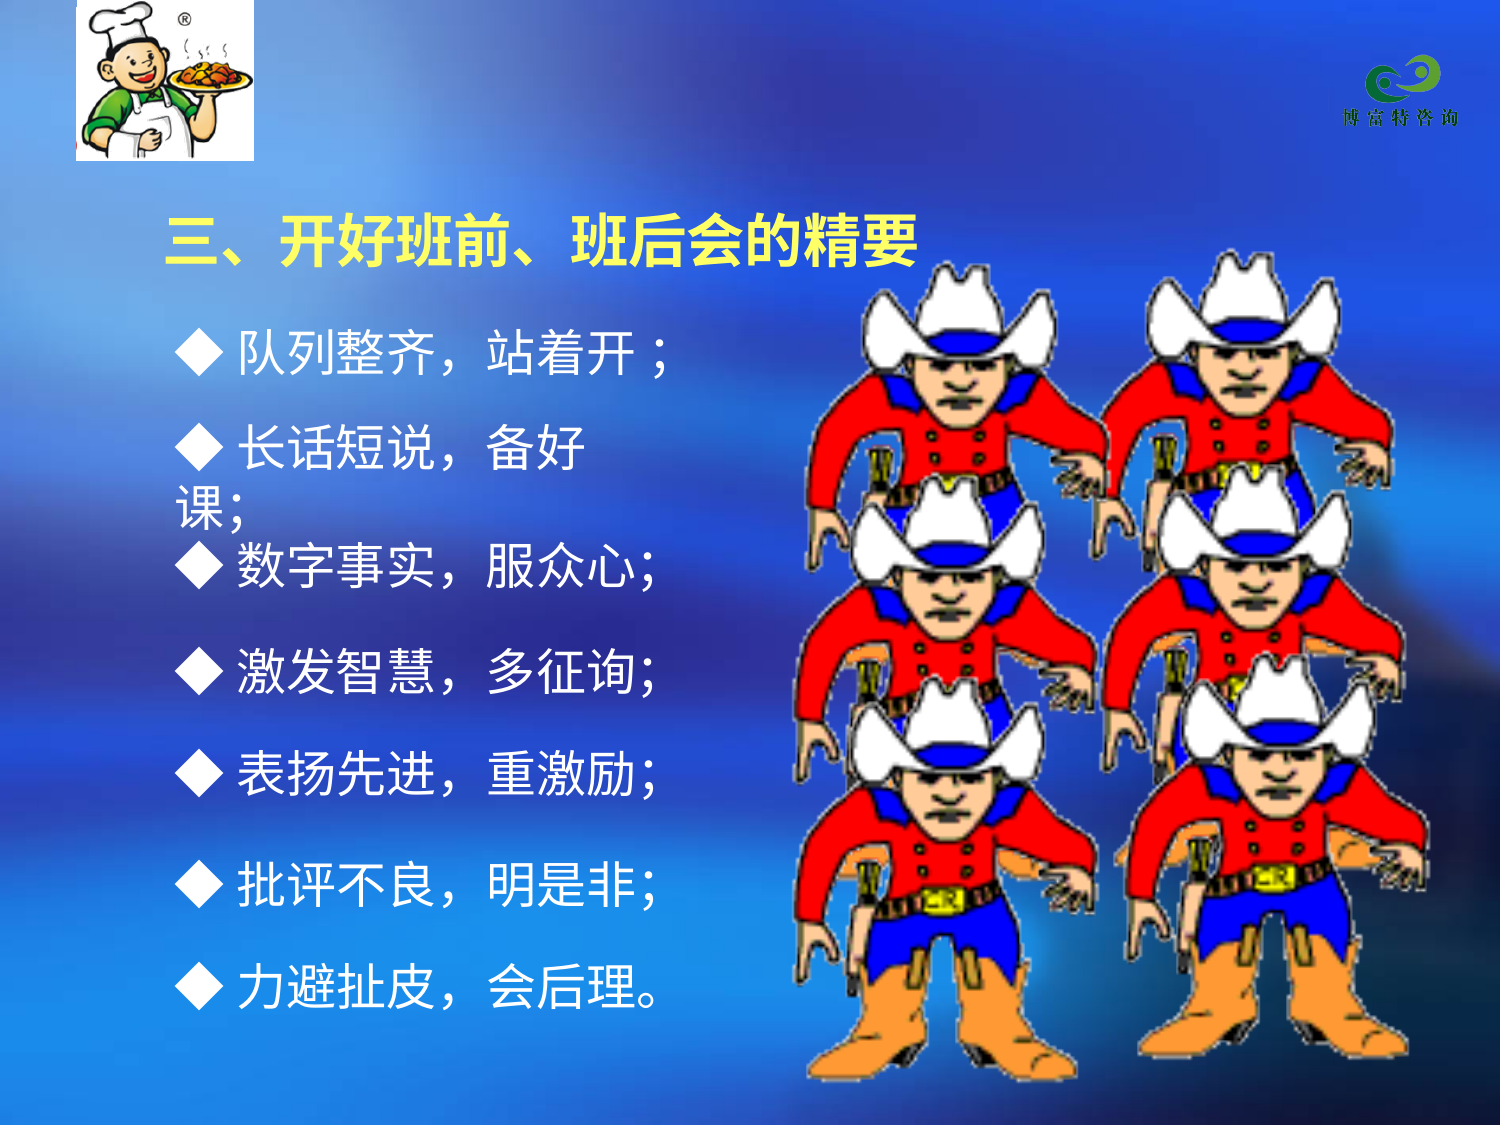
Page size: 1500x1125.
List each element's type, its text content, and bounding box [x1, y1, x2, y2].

text_box ◆力避扯皮，会后理。 [159, 948, 702, 1023]
text_box 三、开好班前、班后会的精要 [147, 196, 1022, 282]
text_box ◆数字事实，服众心； [159, 527, 702, 602]
text_box ◆长话短说，备好课； [159, 408, 691, 544]
text_box ◆激发智慧，多征询； [159, 633, 702, 708]
text_box ◆批评不良，明是非； [159, 846, 702, 921]
text_box ◆表扬先进，重激励； [159, 735, 702, 811]
text_box ◆队列整齐，站着开 ； [159, 314, 714, 389]
picture [0, 0, 1500, 1125]
